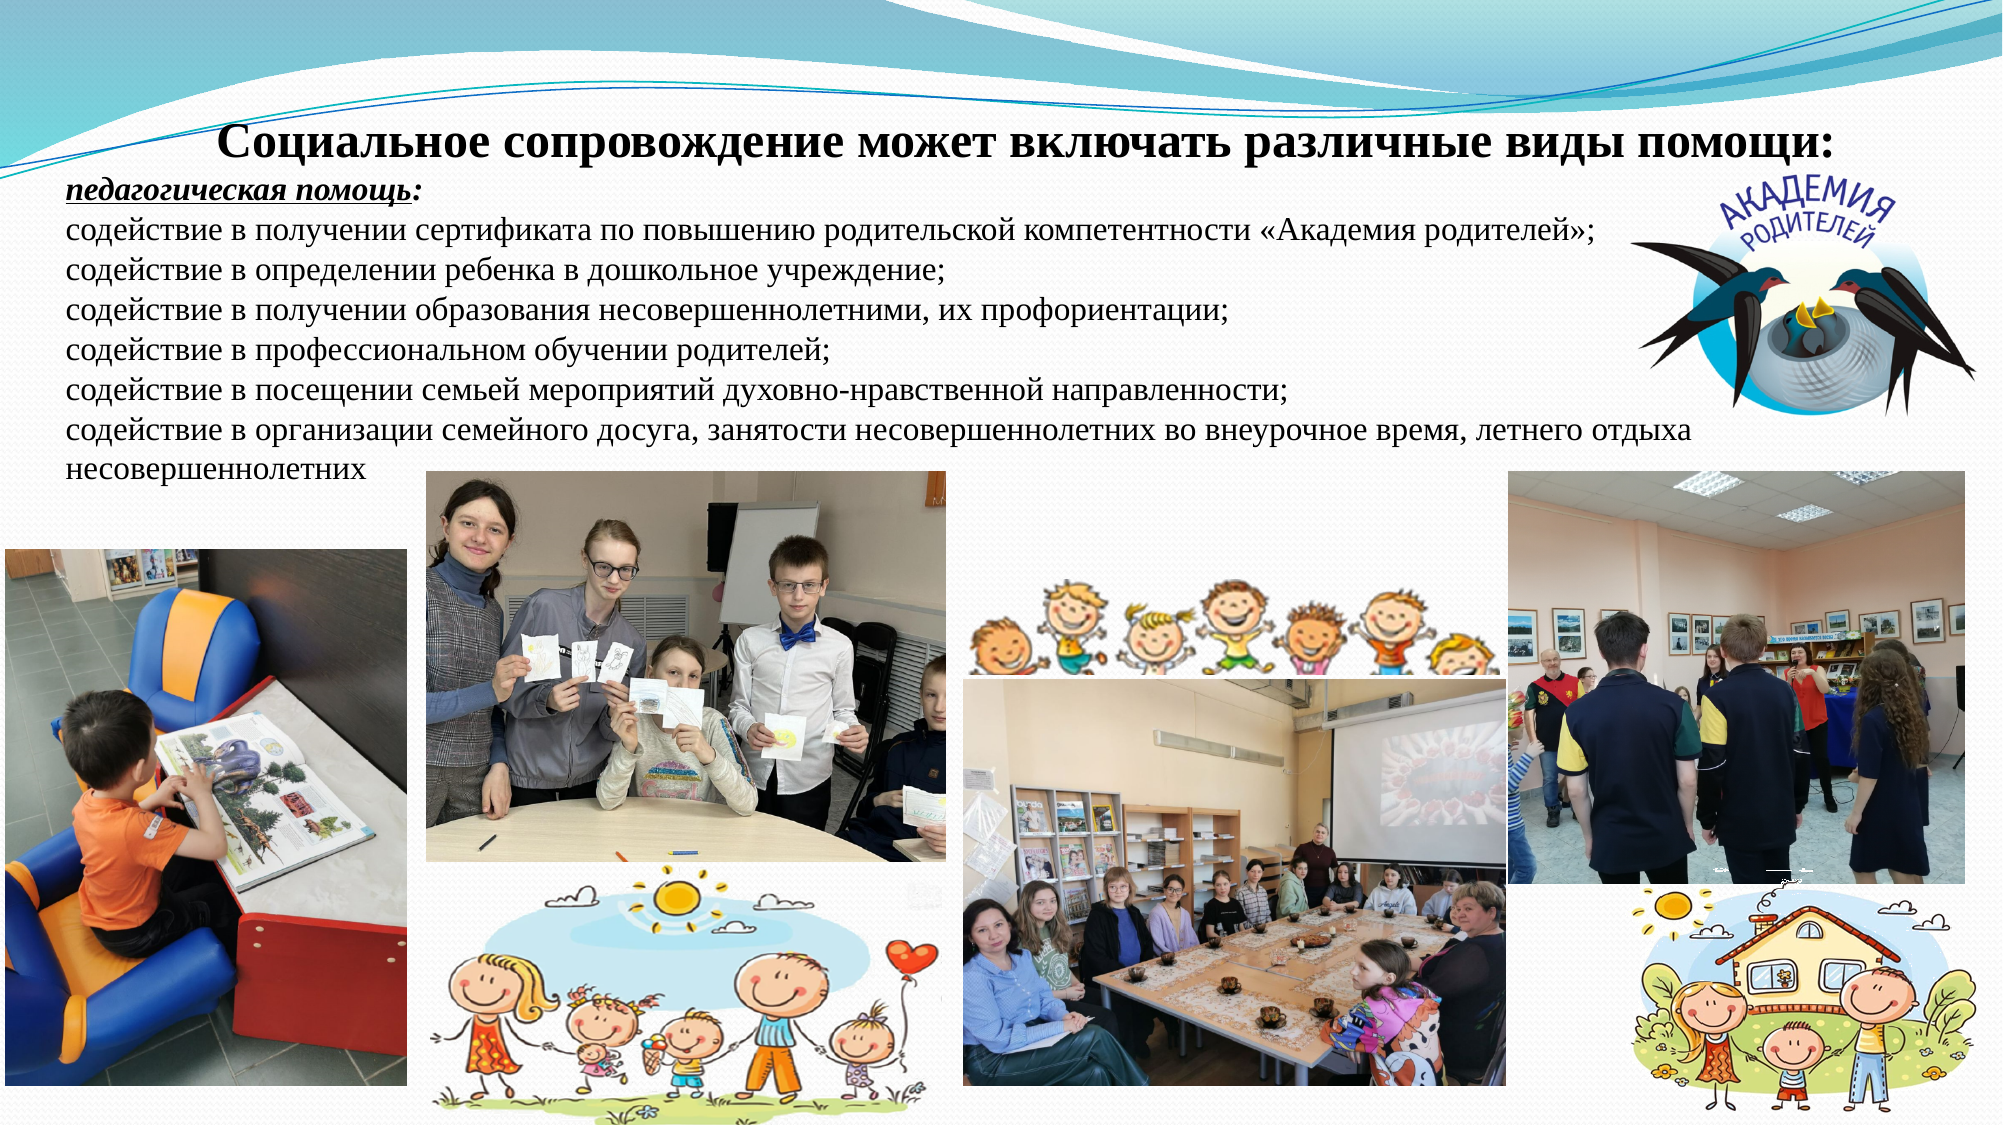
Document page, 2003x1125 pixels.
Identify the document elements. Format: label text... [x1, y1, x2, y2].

picture [4, 549, 407, 1086]
picture [430, 870, 942, 1125]
picture [425, 471, 946, 862]
text_box Социальное сопровождение может включать различные виды помощи: педагогическая помощь: содействие в получении сертификата по повышению родительской компетентности «Академия родителей»; содействие в определении ребенка в дошкольное учреждение; содействие в получении образования несовершеннолетними, их профориентации; содействие в профессиональном обучении родителей; содействие в посещении семьей мероприятий духовно-нравственной направленности; содействие в организации семейного досуга, занятости несовершеннолетних во внеурочное время, летнего отдыха несовершеннолетних [50, 99, 2002, 494]
picture [1626, 142, 1994, 441]
picture [968, 579, 1500, 675]
picture [1508, 471, 1993, 1125]
picture [963, 678, 1506, 1086]
